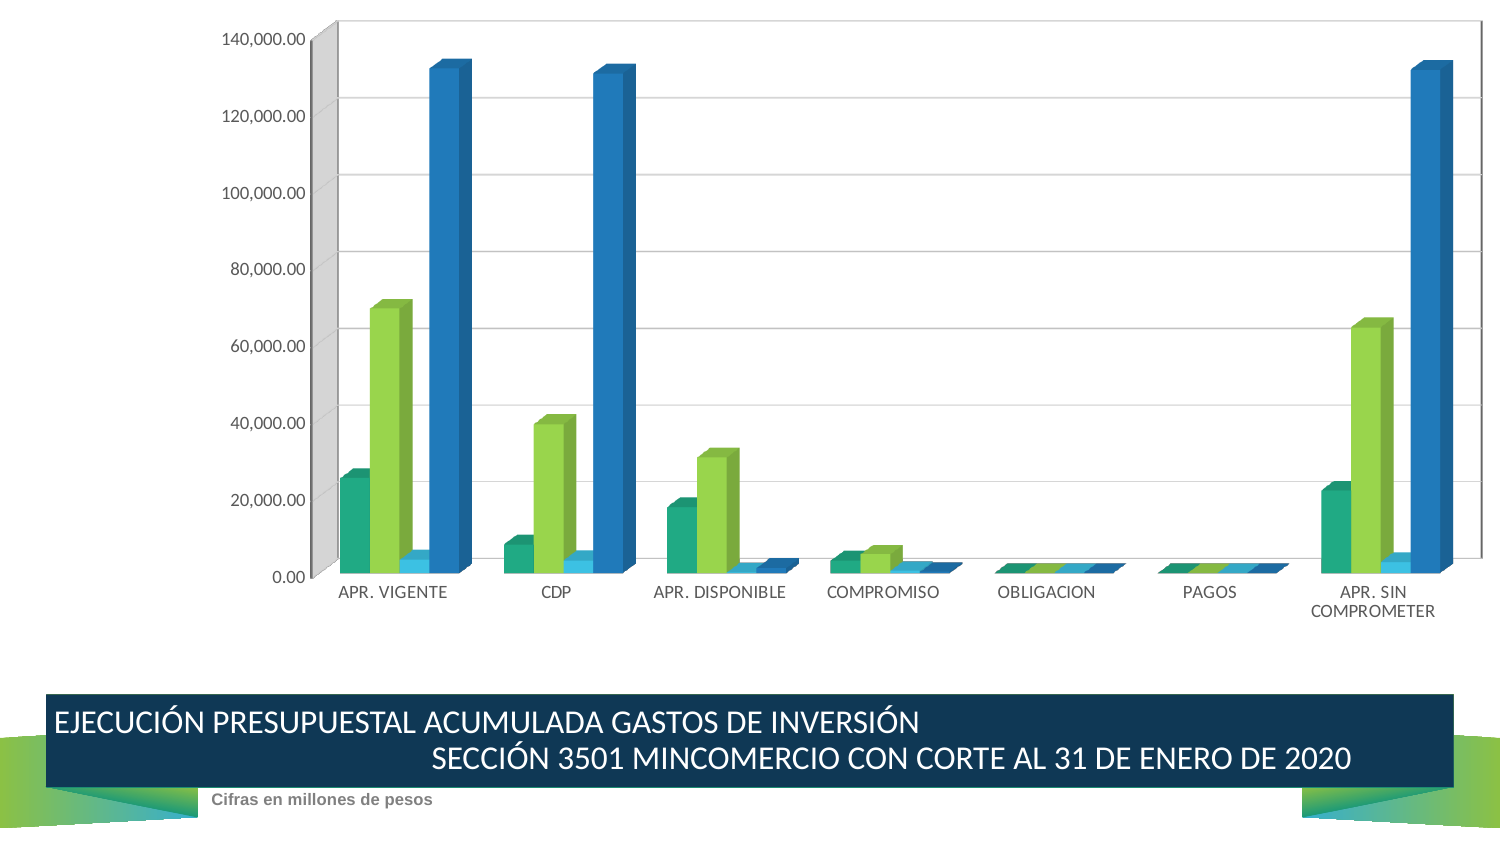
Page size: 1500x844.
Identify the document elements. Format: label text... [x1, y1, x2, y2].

chart [8, 9, 1490, 684]
text_box Cifras en millones de pesos [196, 784, 473, 817]
list EJECUCIÓN PRESUPUESTAL ACUMULADA GASTOS DE INVERSIÓN SECCIÓN 3501 MINCOMERCIO CON CORTE AL 31 DE ENERO DE 2020 [46, 694, 1454, 788]
